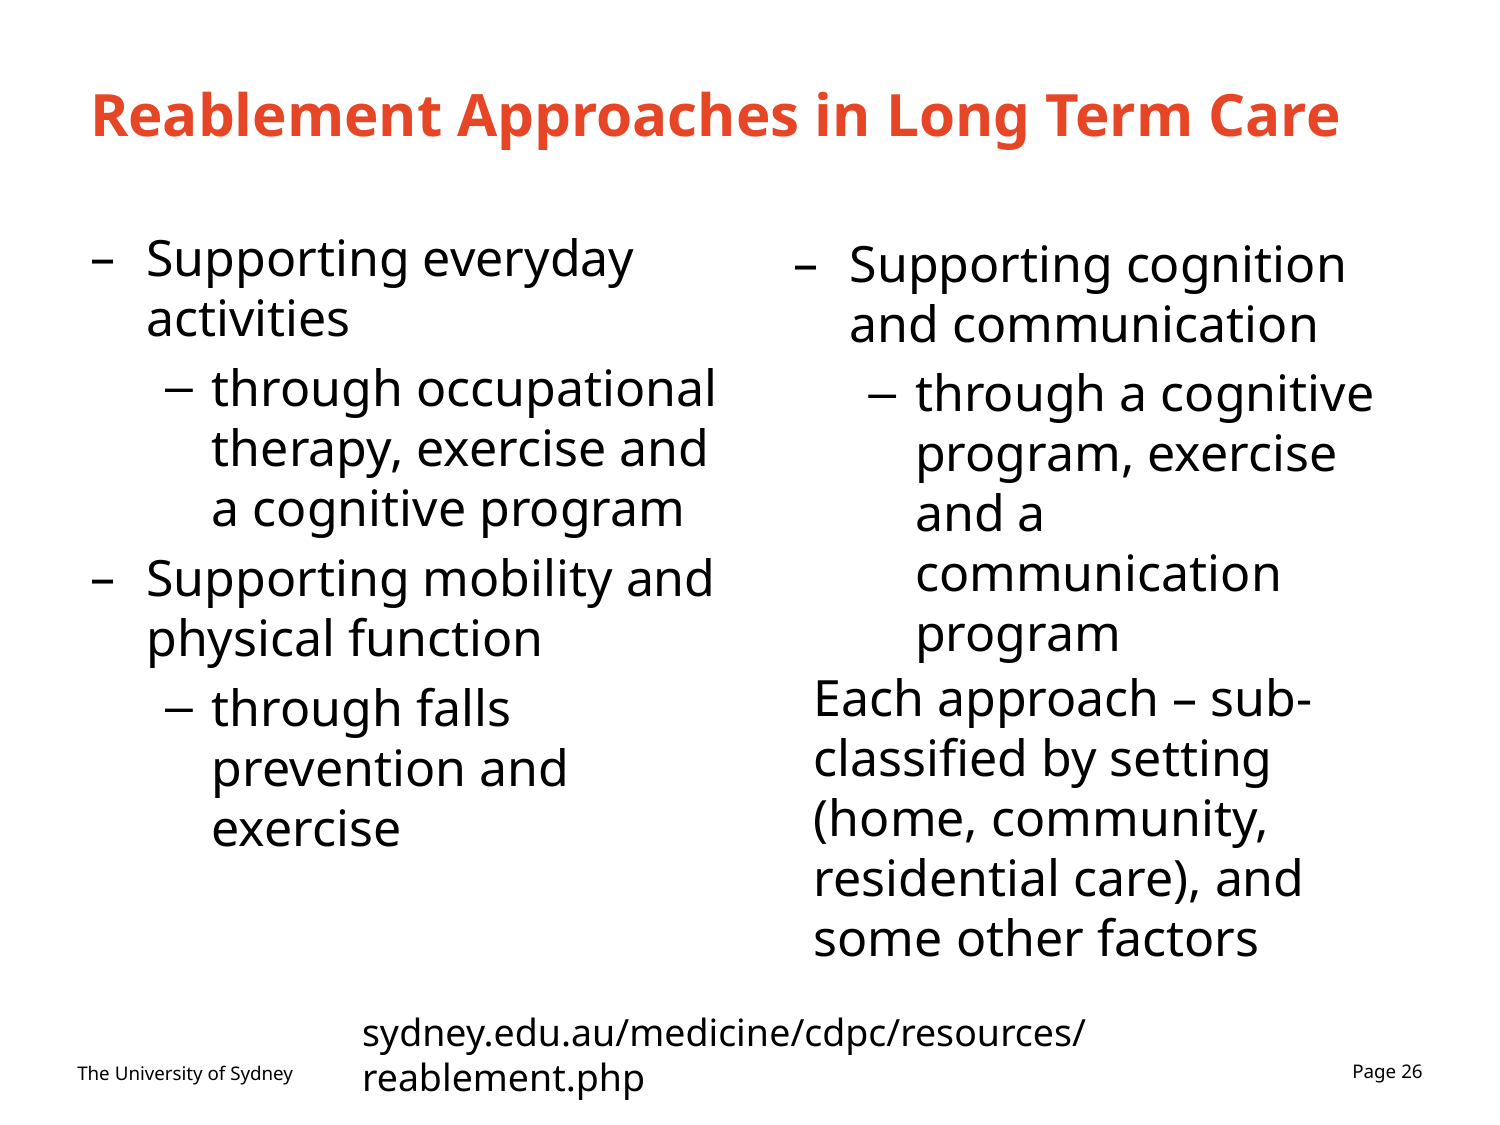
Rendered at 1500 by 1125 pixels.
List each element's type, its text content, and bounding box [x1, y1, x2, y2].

list sydney.edu.au/medicine/cdpc/resources/reablement.php [362, 997, 1325, 1086]
list Supporting everyday activities through occupational therapy, exercise and a cognitive program Supporting mobility and physical function through falls prevention and exercise [75, 218, 738, 962]
text_box Each approach – sub-classified by setting (home, community, residential care), and some other factors [799, 658, 1441, 974]
text_box Supporting cognition and communication through a cognitive program, exercise and a communication program [778, 224, 1441, 967]
title Reablement Approaches in Long Term Care [75, 19, 1425, 207]
